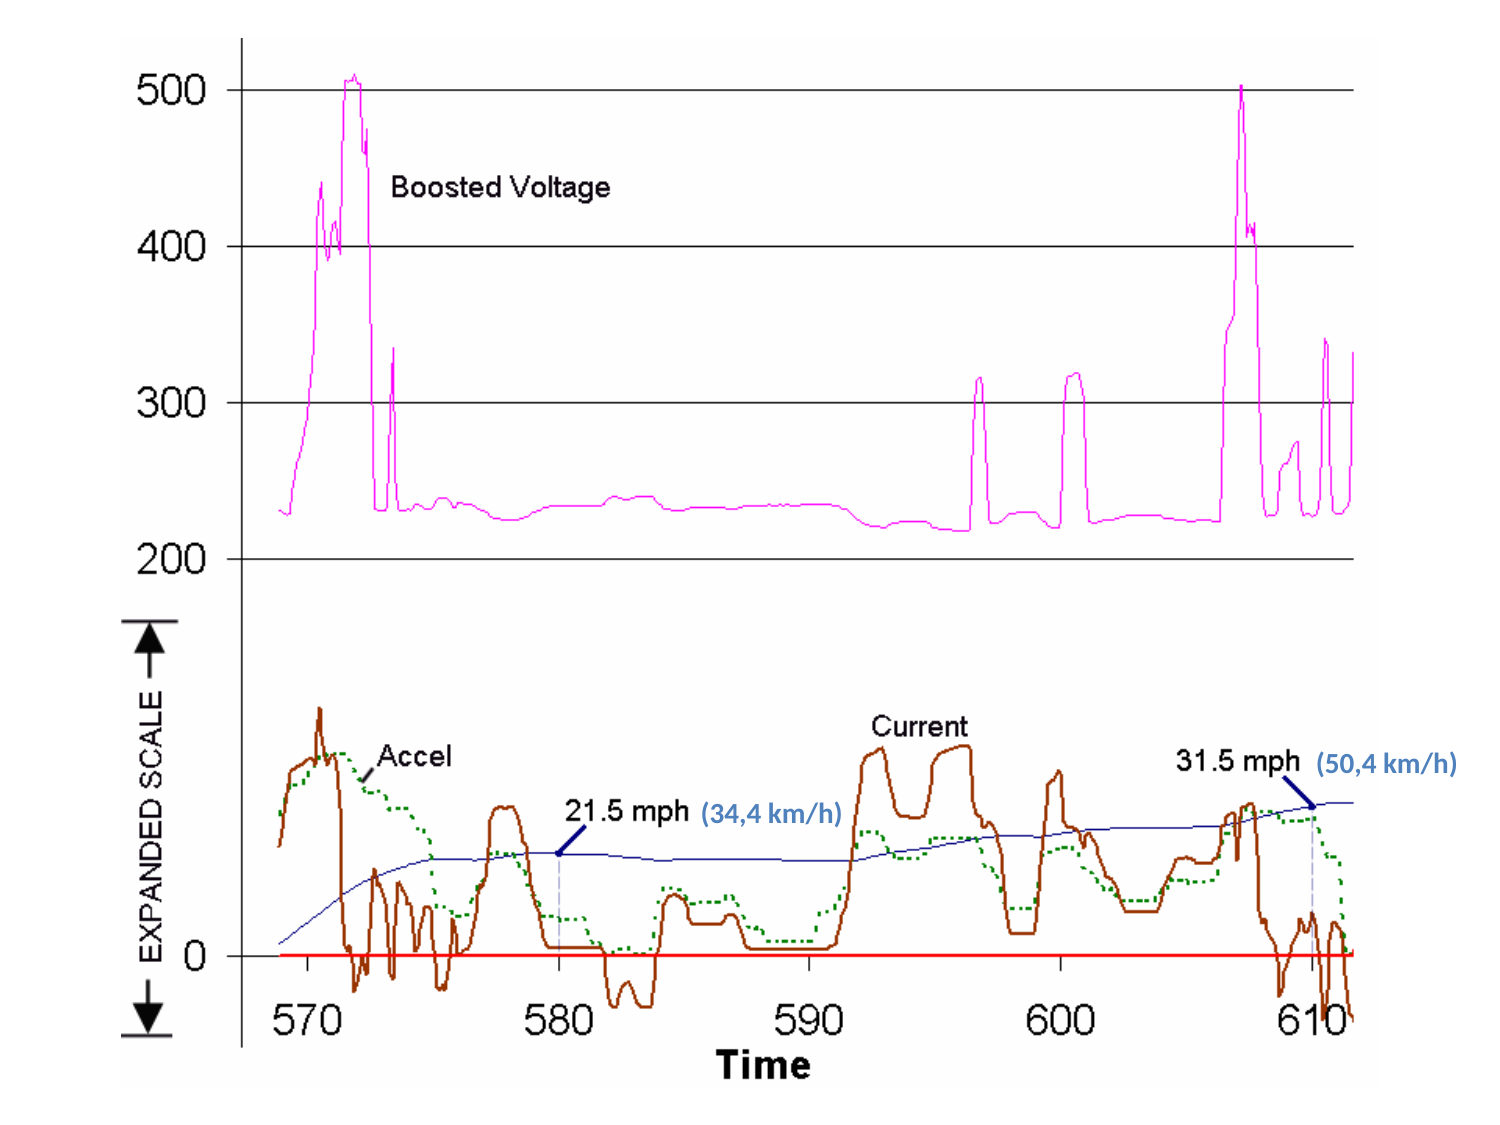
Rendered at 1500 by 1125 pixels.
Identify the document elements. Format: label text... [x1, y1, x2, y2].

picture [120, 37, 1380, 1087]
text_box (50,4 km/h) [1384, 737, 1474, 788]
